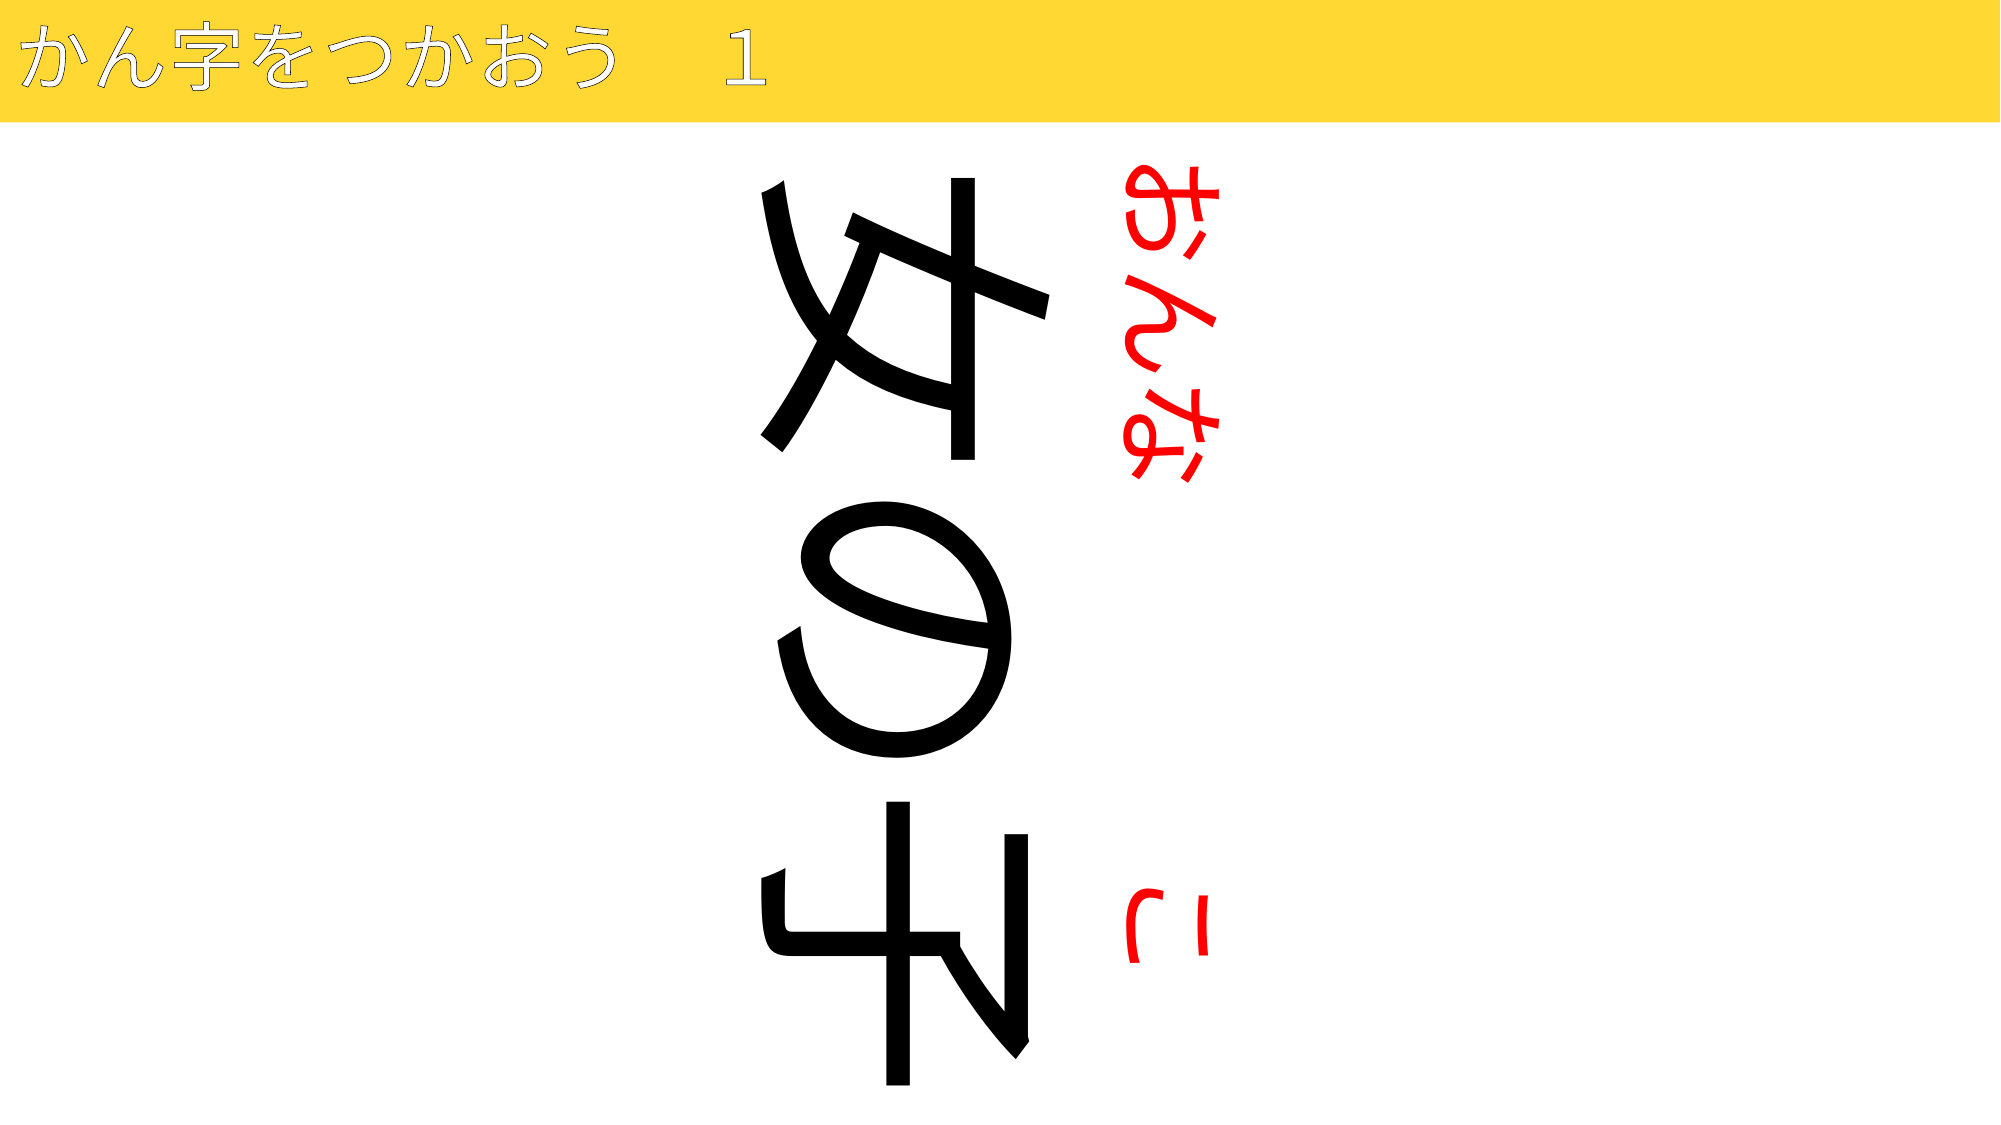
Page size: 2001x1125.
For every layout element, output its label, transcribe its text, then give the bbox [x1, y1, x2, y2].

text_box こ [1082, 855, 1250, 984]
text_box おんな [1082, 138, 1250, 495]
slide_number 61 [1712, 0, 2000, 123]
text_box 女の子 [698, 147, 1108, 1125]
title かん字をつかおう １ [0, 0, 1712, 123]
